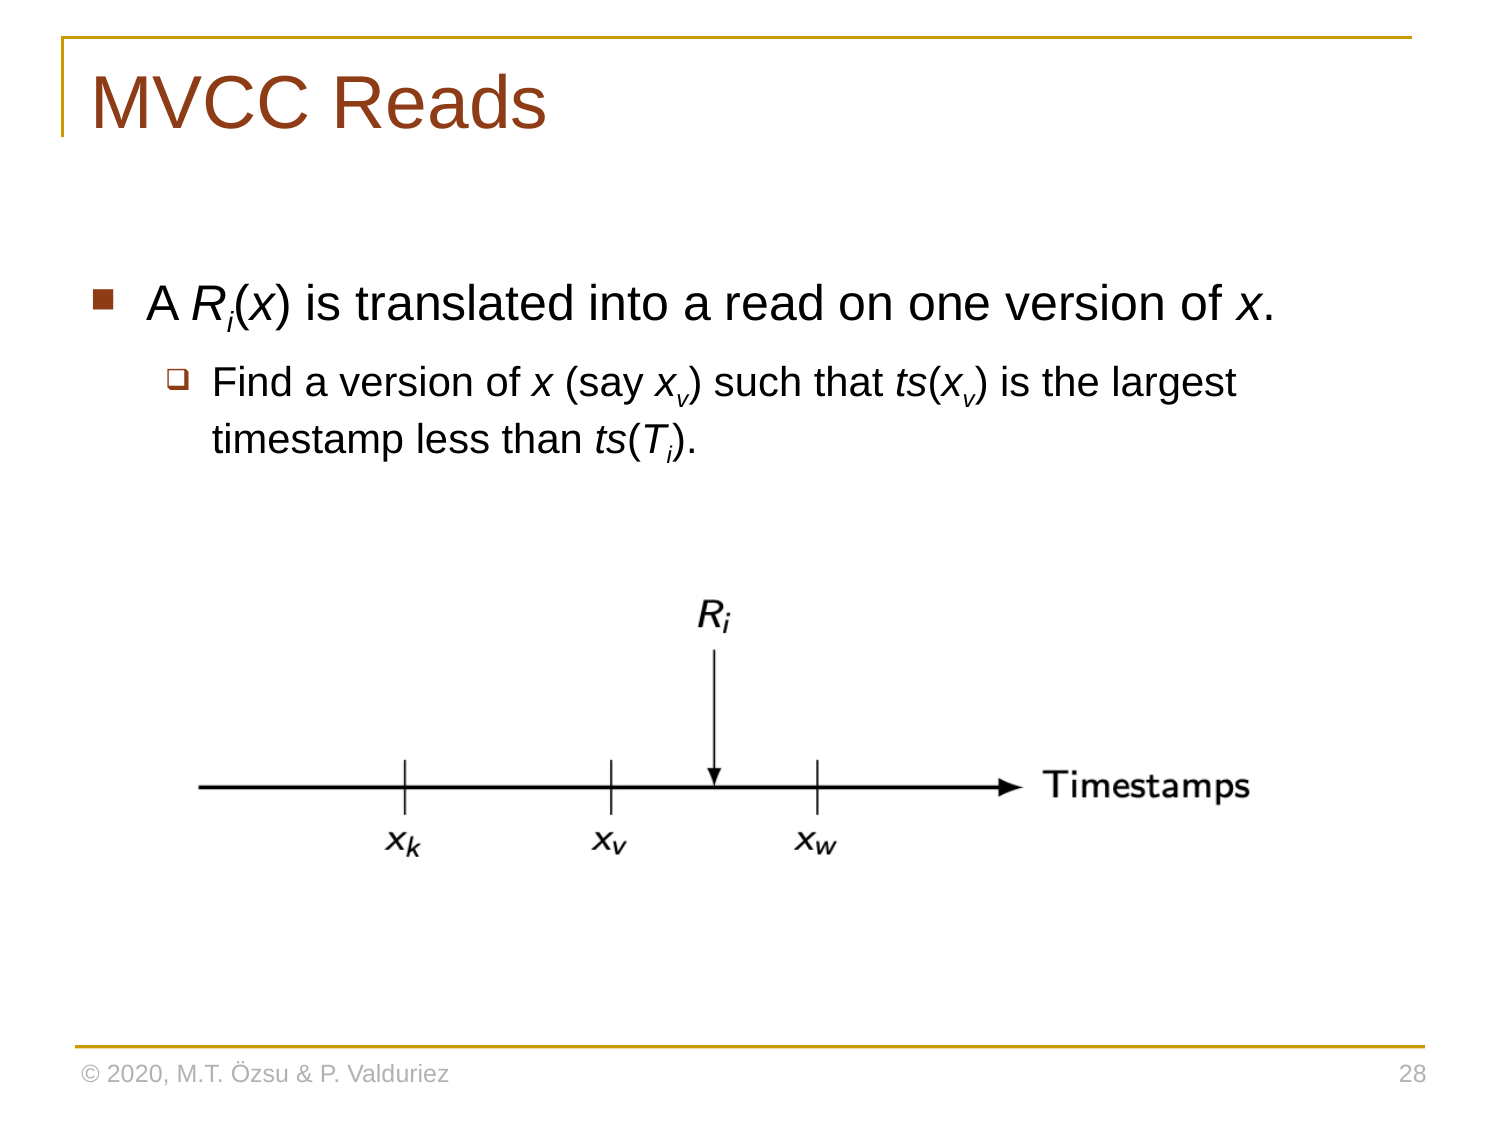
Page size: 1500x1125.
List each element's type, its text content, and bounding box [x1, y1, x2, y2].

slide_number 28 [1104, 1042, 1442, 1103]
footer © 2020, M.T. Özsu & P. Valduriez [66, 1042, 573, 1103]
picture [182, 569, 1296, 886]
title MVCC Reads [74, 45, 1443, 233]
list A Ri(x) is translated into a read on one version of x. Find a version of x (say xv) such that ts(xv) is the largest timestamp less than ts(Ti). [74, 262, 1426, 481]
